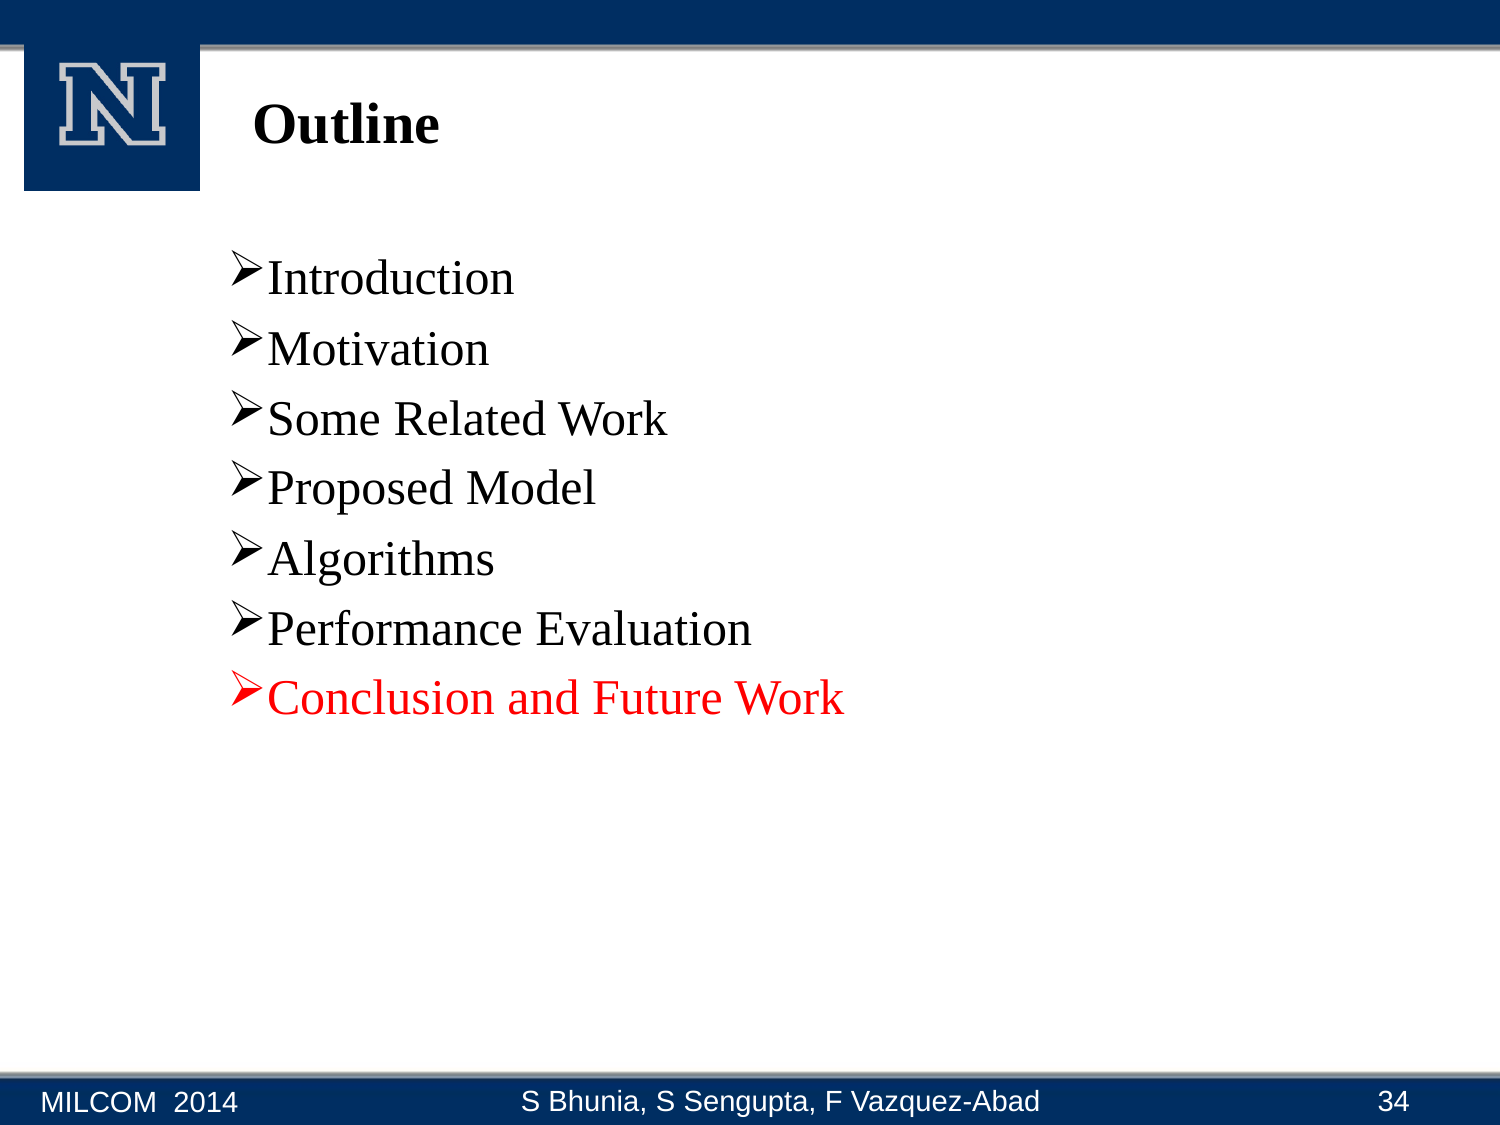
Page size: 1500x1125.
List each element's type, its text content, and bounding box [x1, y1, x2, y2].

title Outline [237, 62, 1450, 188]
picture [0, 1062, 1500, 1125]
picture [0, 0, 1500, 191]
list Introduction Motivation Some Related Work Proposed Model Algorithms Performance Evaluation Conclusion and Future Work [212, 237, 1450, 1038]
slide_number 34 [1074, 1074, 1426, 1125]
